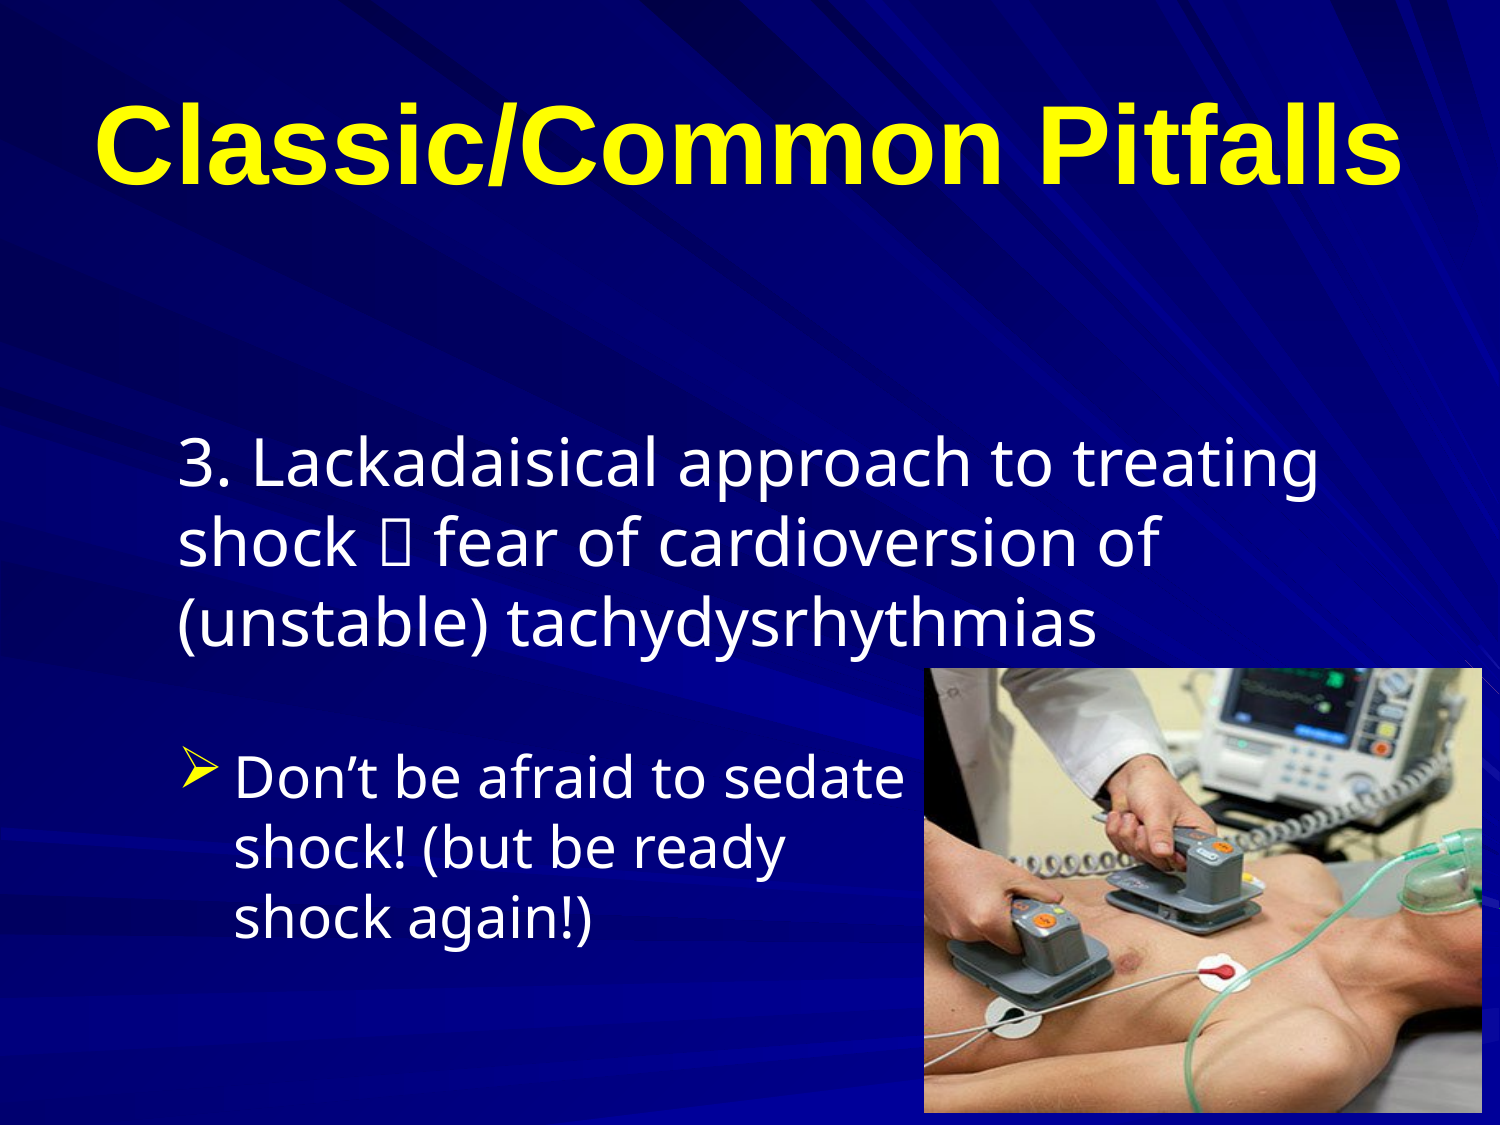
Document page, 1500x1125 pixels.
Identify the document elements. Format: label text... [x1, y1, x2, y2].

title Classic/Common Pitfalls [74, 45, 1426, 234]
list 3. Lackadaisical approach to treating shock  fear of cardioversion of (unstable) tachydysrhythmias Don’t be afraid to sedate and shock! (but be ready to shock again!) [162, 412, 1426, 1081]
picture [924, 668, 1482, 1113]
